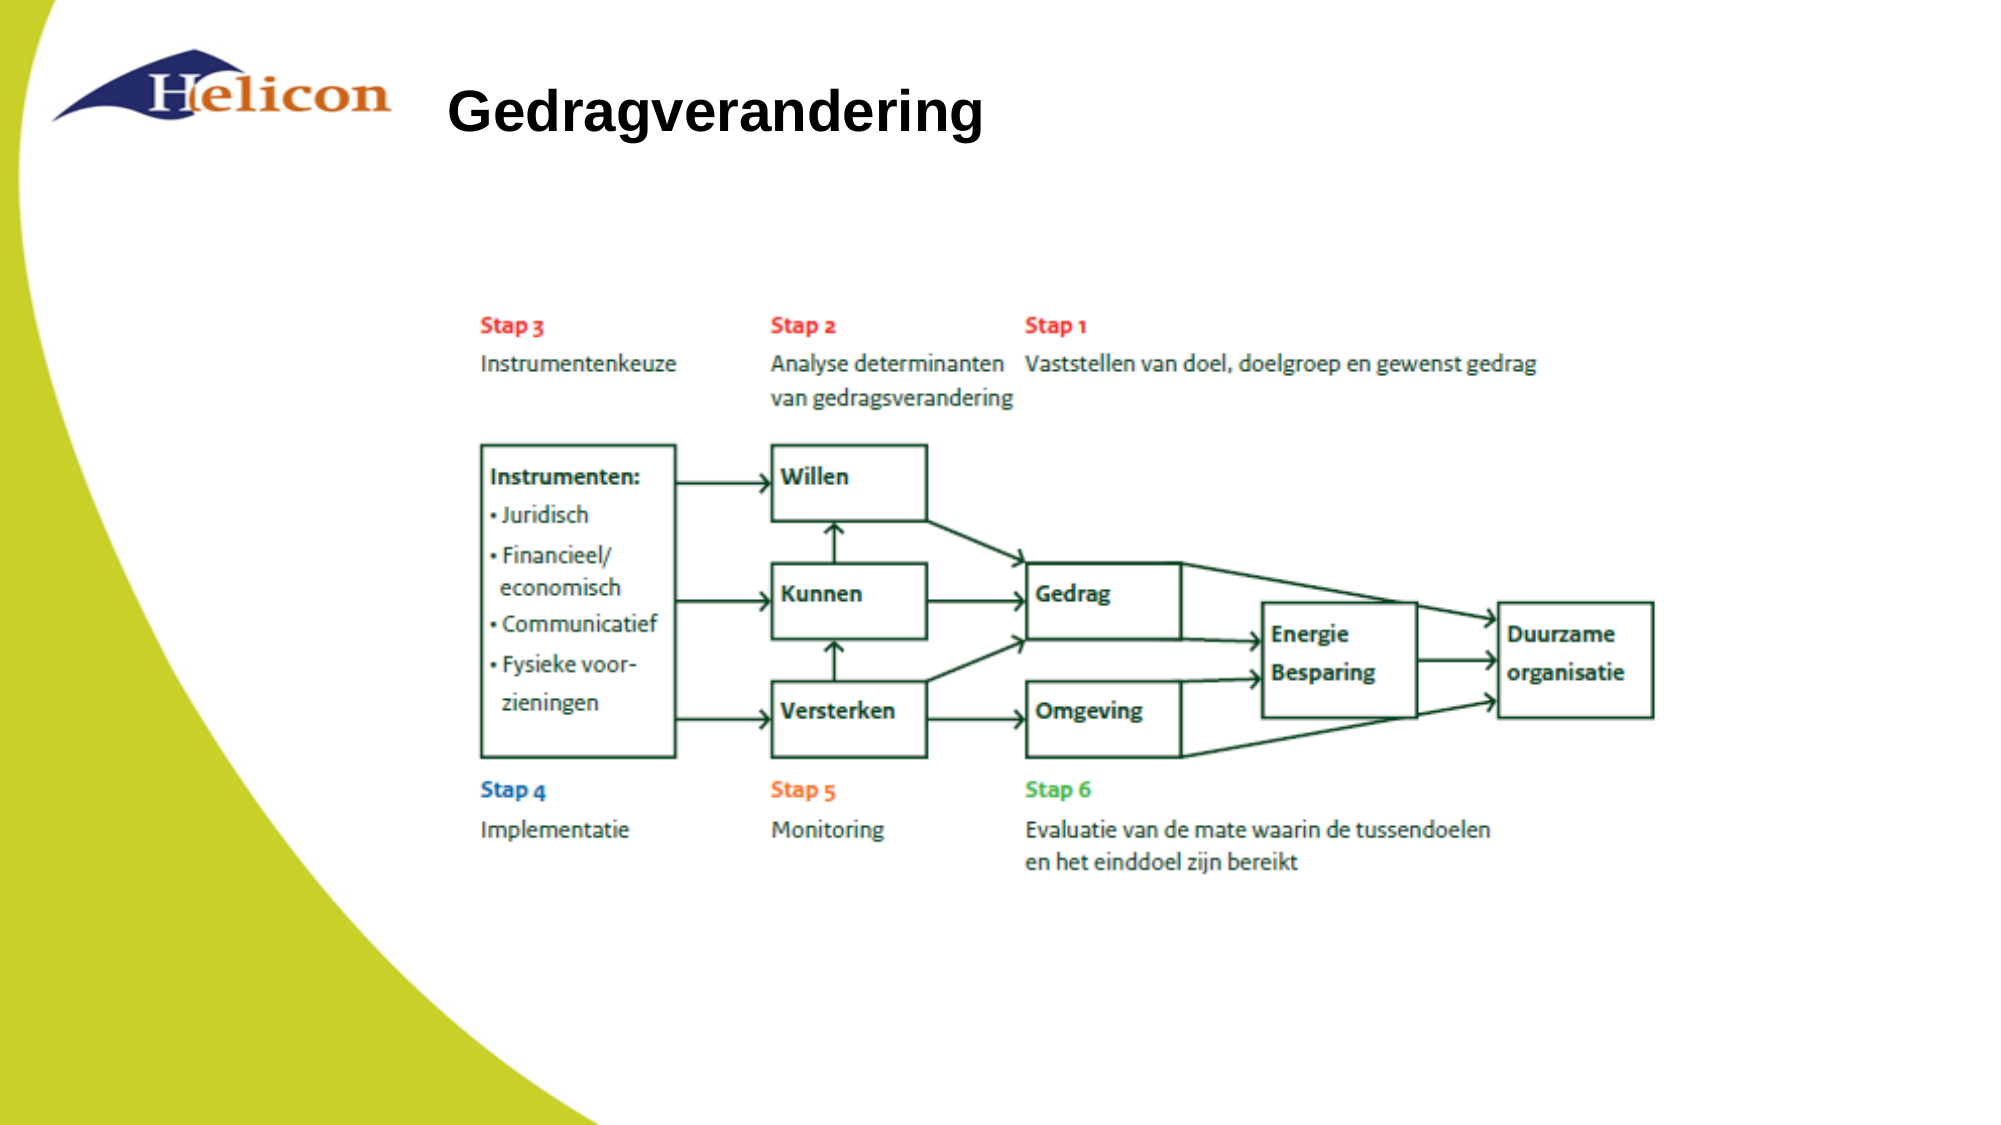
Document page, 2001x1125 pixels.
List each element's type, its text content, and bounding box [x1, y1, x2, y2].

title Gedragverandering [432, 54, 1887, 161]
picture [0, 0, 2000, 1125]
